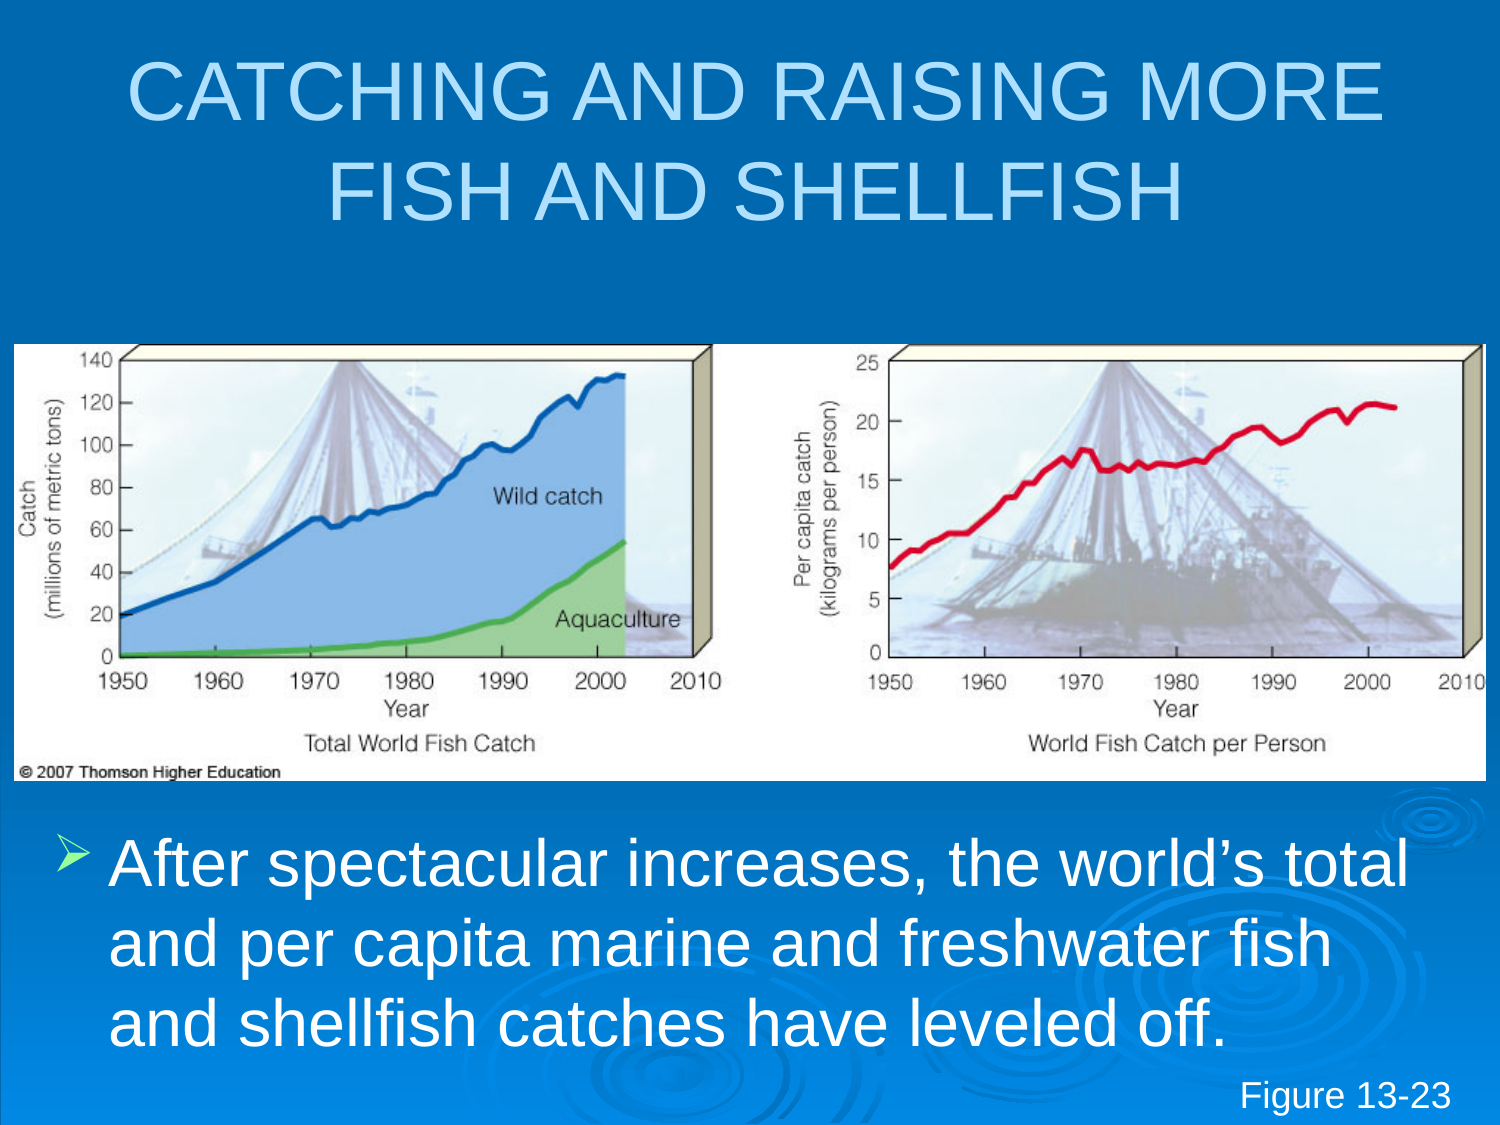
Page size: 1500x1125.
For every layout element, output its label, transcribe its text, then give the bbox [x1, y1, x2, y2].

list After spectacular increases, the world’s total and per capita marine and freshwater fish and shellfish catches have leveled off. [37, 812, 1471, 1088]
title CATCHING AND RAISING MORE FISH AND SHELLFISH [37, 10, 1476, 263]
text_box Figure 13-23 [1224, 1072, 1483, 1124]
picture [14, 344, 1486, 781]
